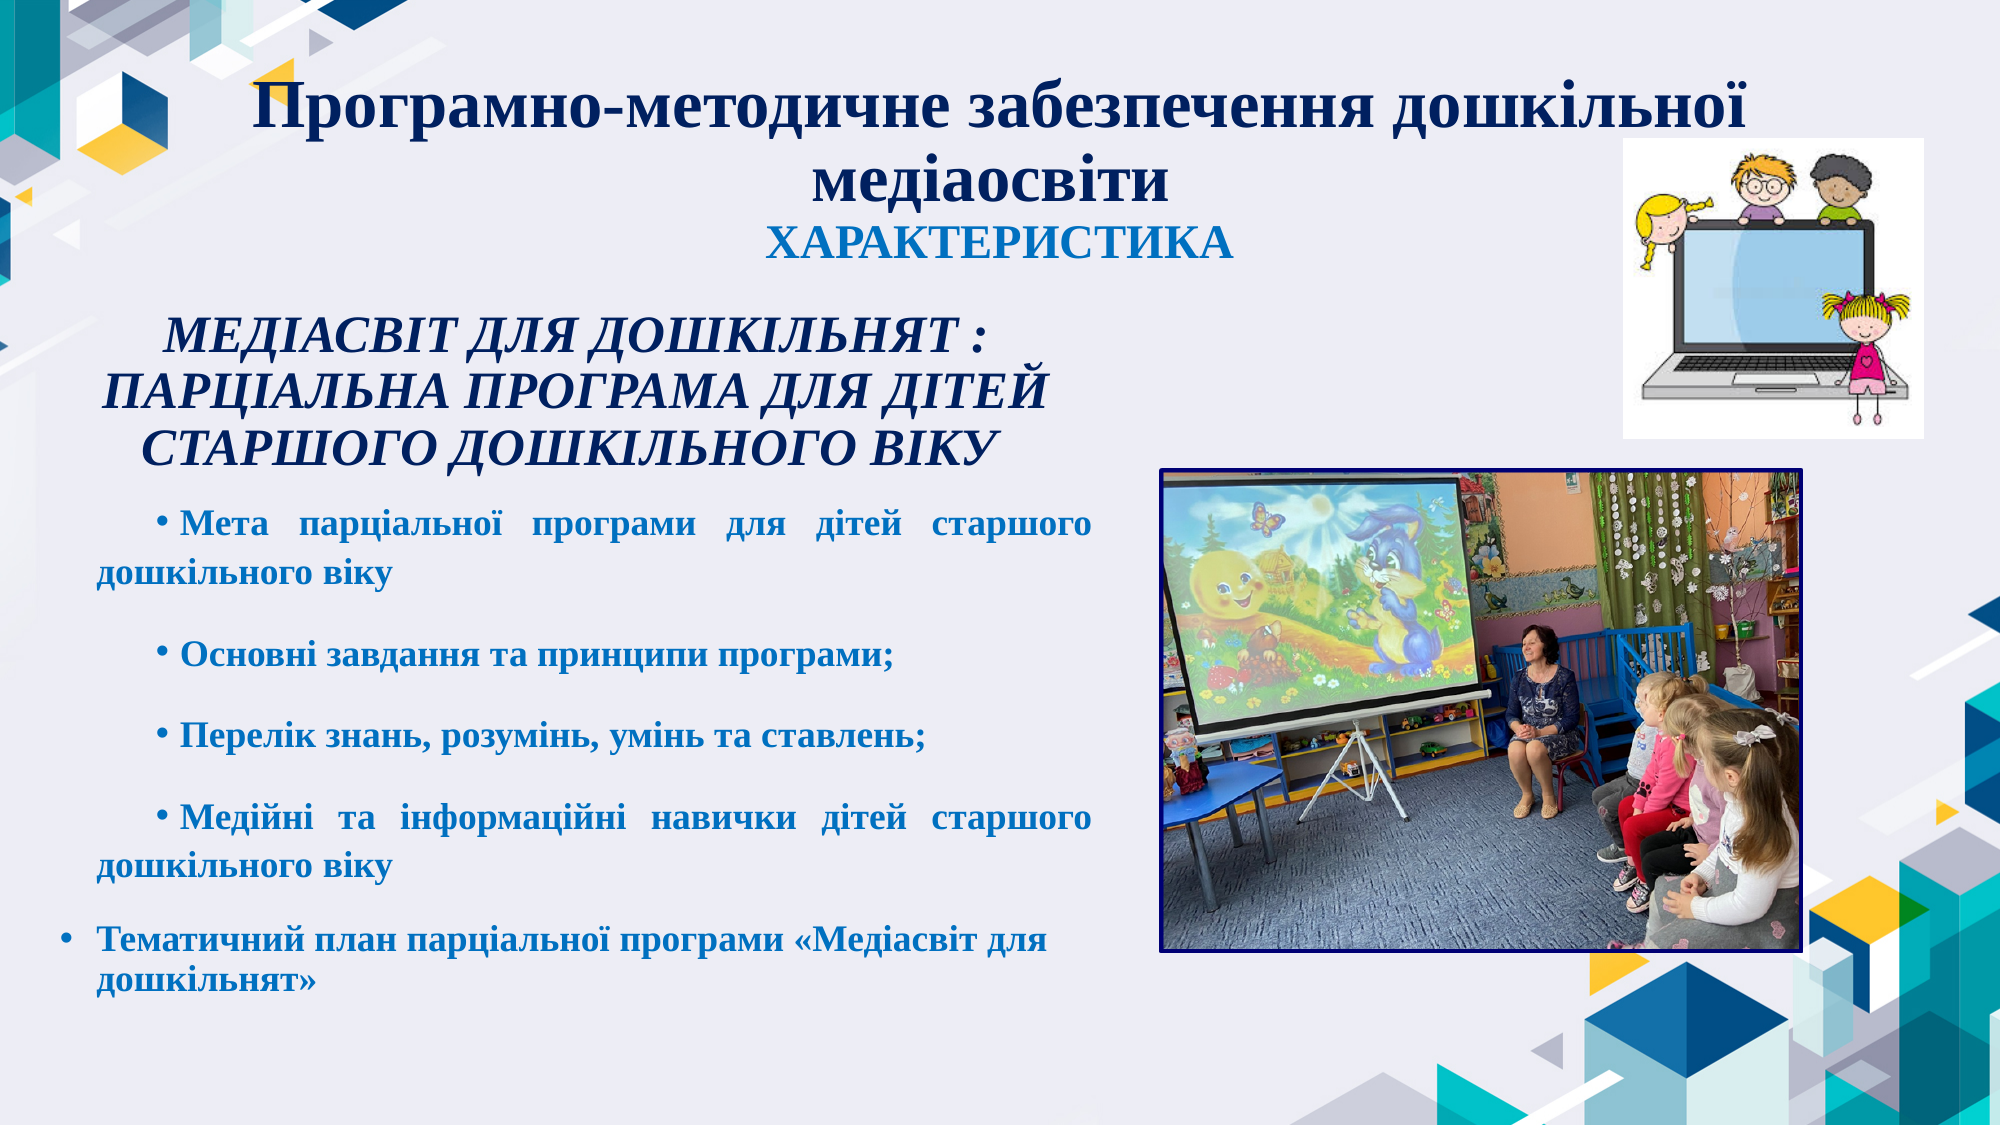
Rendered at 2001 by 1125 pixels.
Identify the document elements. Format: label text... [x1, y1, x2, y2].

title Програмно-методичне забезпечення дошкільної медіаосвіти ХАРАКТЕРИСТИКА [137, 59, 1863, 278]
list МЕДІАСВІТ ДЛЯ ДОШКІЛЬНЯТ : ПАРЦІАЛЬНА ПРОГРАМА ДЛЯ ДІТЕЙ СТАРШОГО ДОШКІЛЬНОГО ВІКУ Мета парціальної програми для дітей старшого дошкільного віку Основні завдання та принципи програми; Перелік знань, розумінь, умінь та ставлень; Медійні та інформаційні навички дітей старшого дошкільного віку Тематичний план парціальної програми «Медіасвіт для дошкільнят» [44, 299, 1108, 1014]
picture [0, 0, 2000, 1125]
